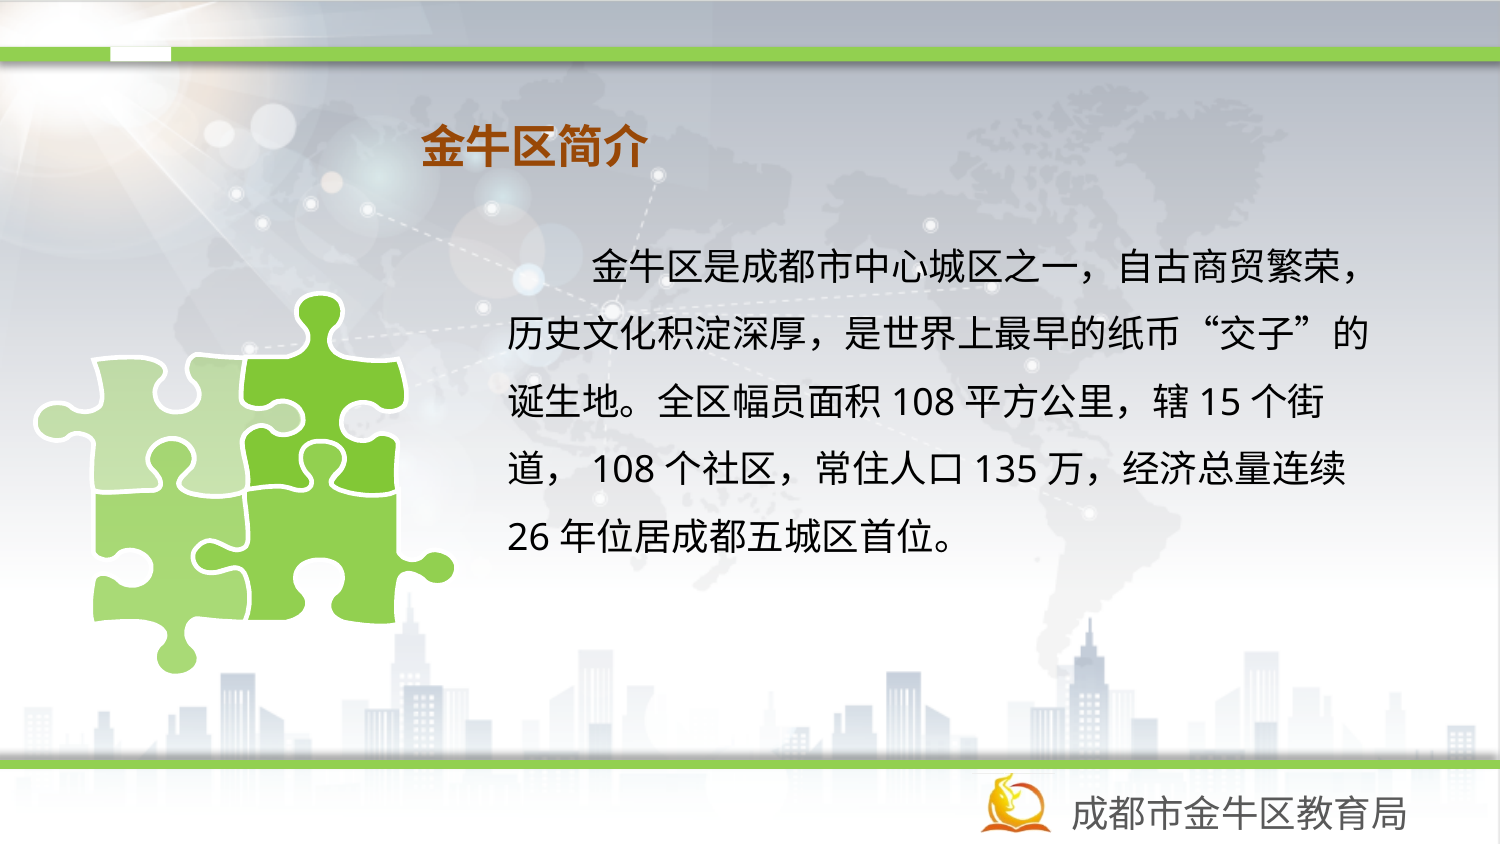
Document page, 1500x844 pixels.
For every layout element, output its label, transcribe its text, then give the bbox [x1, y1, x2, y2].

text_box 金牛区是成都市中心城区之一，自古商贸繁荣，历史文化积淀深厚，是世界上最早的纸币“交子”的诞生地。全区幅员面积108平方公里，辖15个街道，108个社区，常住人口135万，经济总量连续26年位居成都五城区首位。 [492, 212, 1407, 565]
picture [0, 0, 1500, 46]
picture [0, 62, 1500, 760]
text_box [34, 292, 457, 676]
text_box 金牛区简介 [405, 110, 664, 180]
picture [0, 769, 1500, 844]
